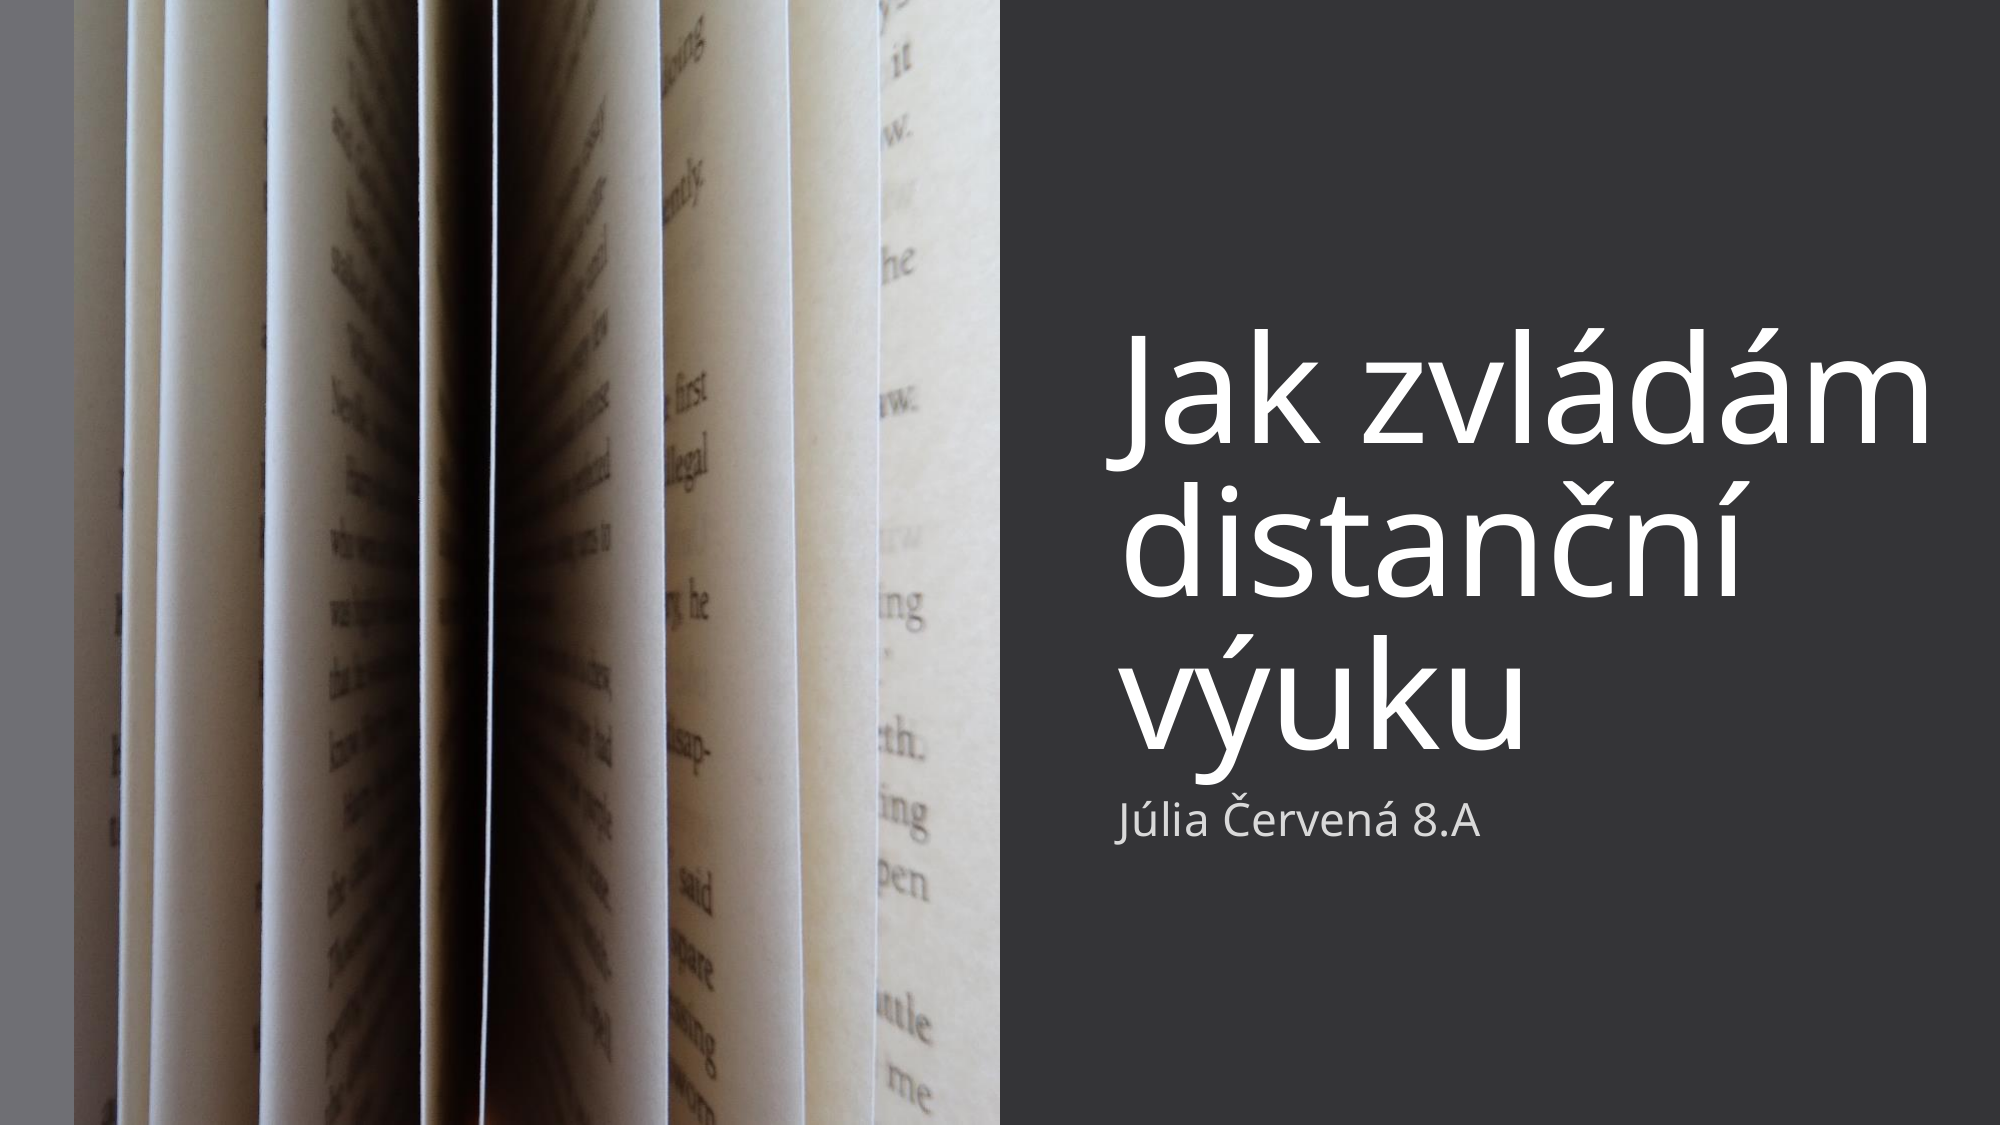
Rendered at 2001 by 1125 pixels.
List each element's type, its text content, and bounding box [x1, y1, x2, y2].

title Jak zvládám distanční výuku [1103, 124, 2000, 788]
picture [73, 0, 1001, 1125]
subtitle Júlia Červená 8.A [1103, 787, 1752, 1065]
